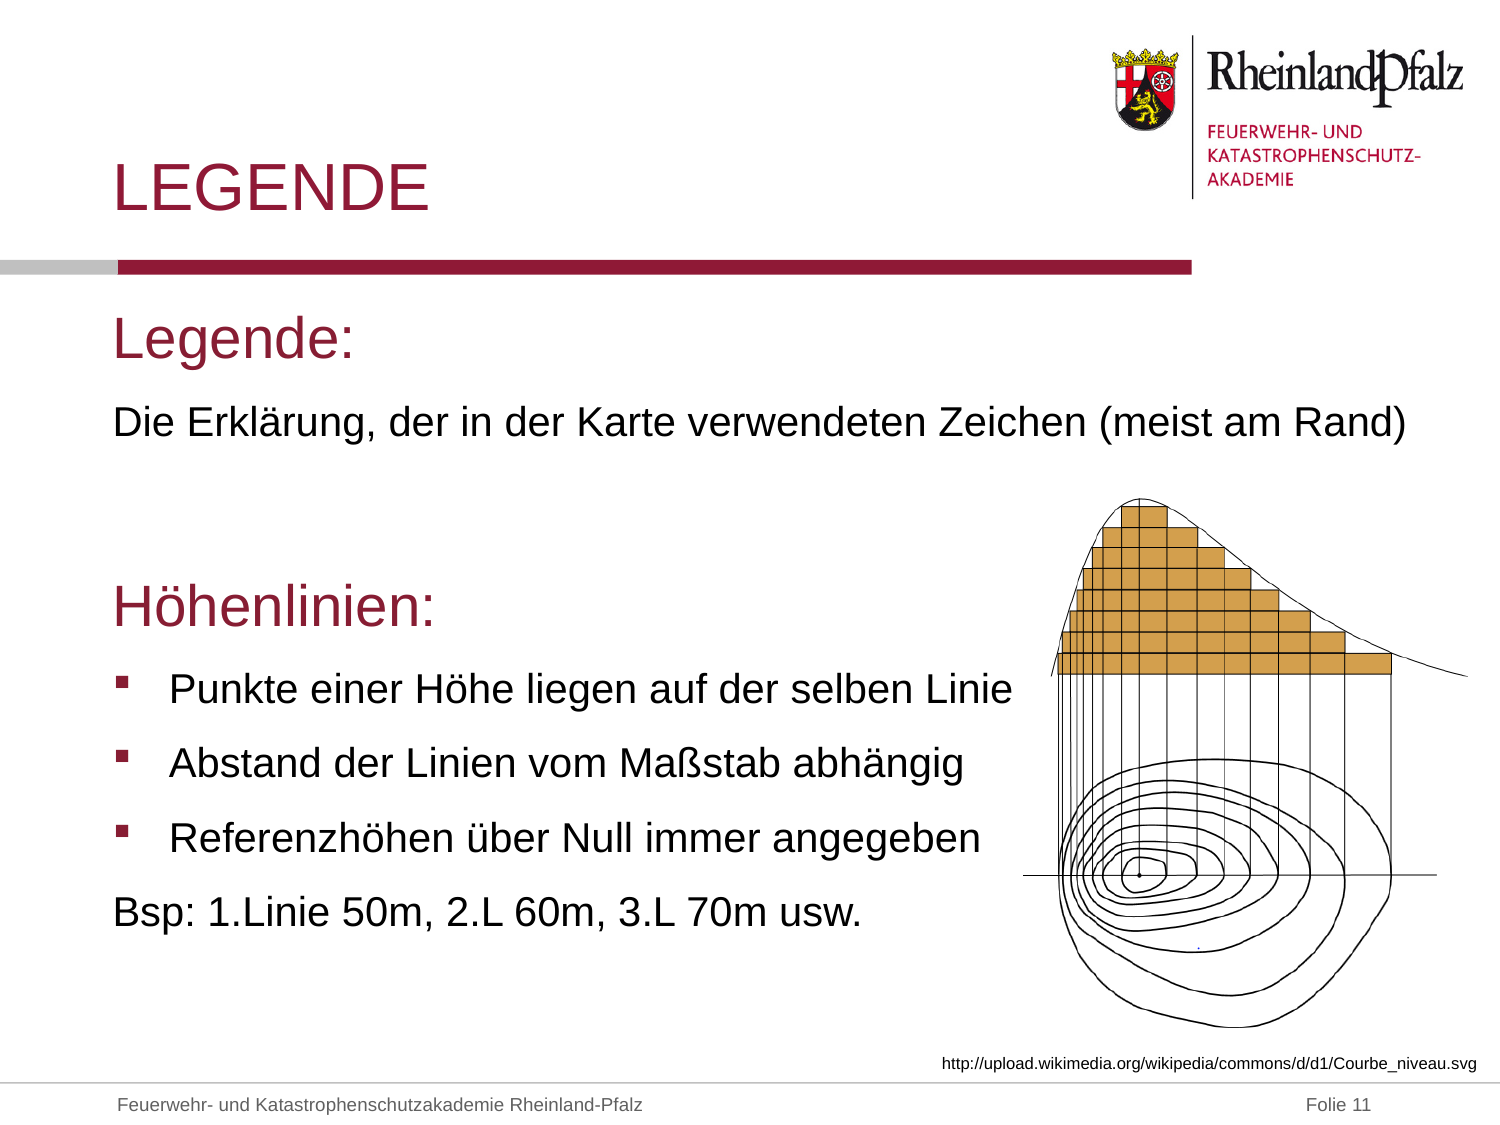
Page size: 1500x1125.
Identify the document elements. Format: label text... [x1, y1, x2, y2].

title Legende [112, 71, 1071, 224]
picture [1109, 30, 1463, 236]
picture [1022, 491, 1499, 1065]
text_box http://upload.wikimedia.org/wikipedia/commons/d/d1/Courbe_niveau.svg [927, 1045, 1498, 1081]
list Legende: Die Erklärung, der in der Karte verwendeten Zeichen (meist am Rand) Höhenlinien: Punkte einer Höhe liegen auf der selben Linie Abstand der Linien vom Maßstab abhängig Referenzhöhen über Null immer angegeben Bsp: 1.Linie 50m, 2.L 60m, 3.L 70m usw. [112, 308, 1412, 1059]
